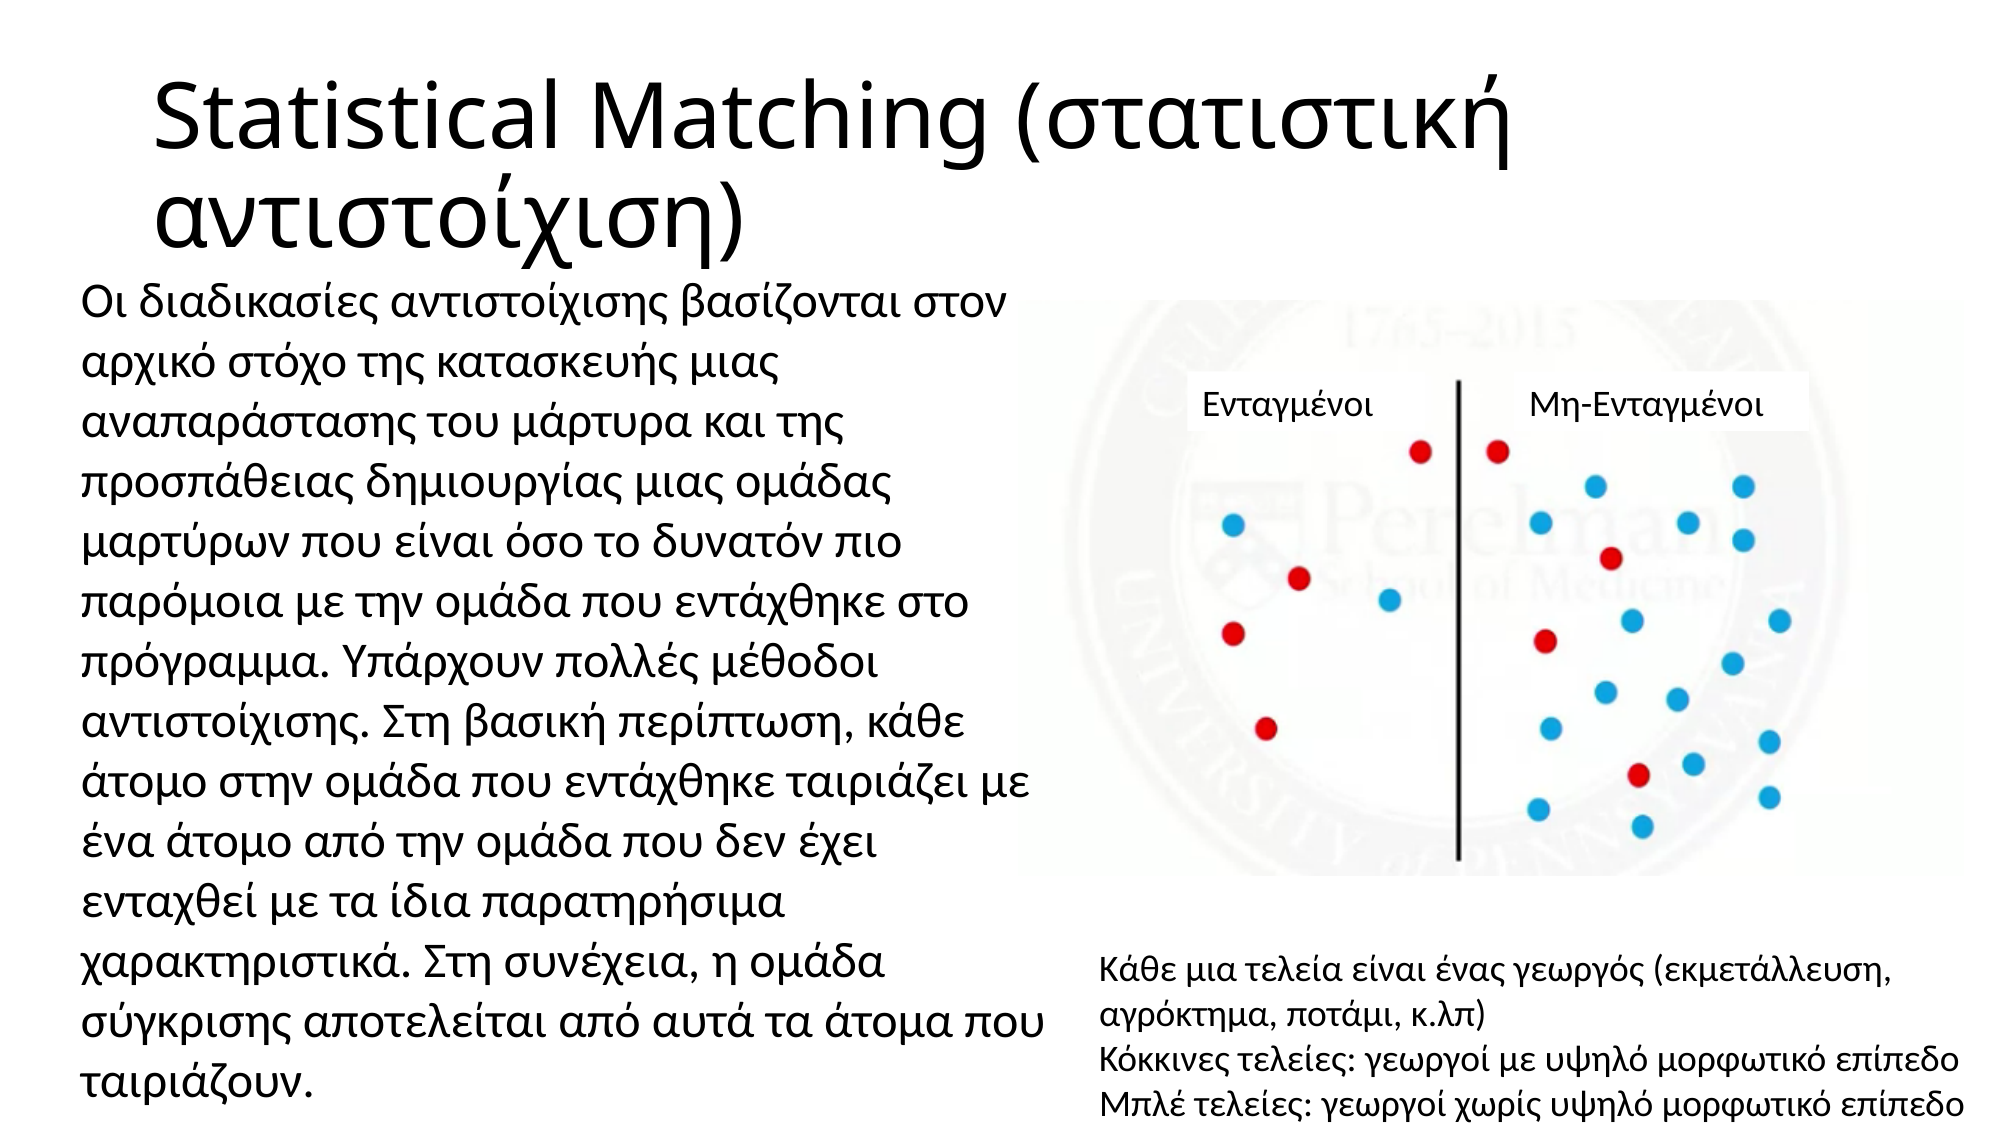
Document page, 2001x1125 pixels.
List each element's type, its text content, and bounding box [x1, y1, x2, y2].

picture [1018, 300, 1964, 876]
text_box Οι διαδικασίες αντιστοίχισης βασίζονται στον αρχικό στόχο της κατασκευής μιας αναπαράστασης του μάρτυρα και της προσπάθειας δημιουργίας μιας ομάδας μαρτύρων που είναι όσο το δυνατόν πιο παρόμοια με την ομάδα που εντάχθηκε στο πρόγραμμα. Υπάρχουν πολλές μέθοδοι αντιστοίχισης. Στη βασική περίπτωση, κάθε άτομο στην ομάδα που εντάχθηκε ταιριάζει με ένα άτομο από την ομάδα που δεν έχει ενταχθεί με τα ίδια παρατηρήσιμα χαρακτηριστικά. Στη συνέχεια, η ομάδα σύγκρισης αποτελείται από αυτά τα άτομα που ταιριάζουν. [66, 260, 1067, 1116]
title Statistical Matching (στατιστική αντιστοίχιση) [137, 59, 1863, 278]
text_box Κάθε μια τελεία είναι ένας γεωργός (εκμετάλλευση, αγρόκτημα, ποτάμι, κ.λπ) Κόκκινες τελείες: γεωργοί με υψηλό μορφωτικό επίπεδο Μπλέ τελείες: γεωργοί χωρίς υψηλό μορφωτικό επίπεδο [1084, 937, 2000, 1125]
